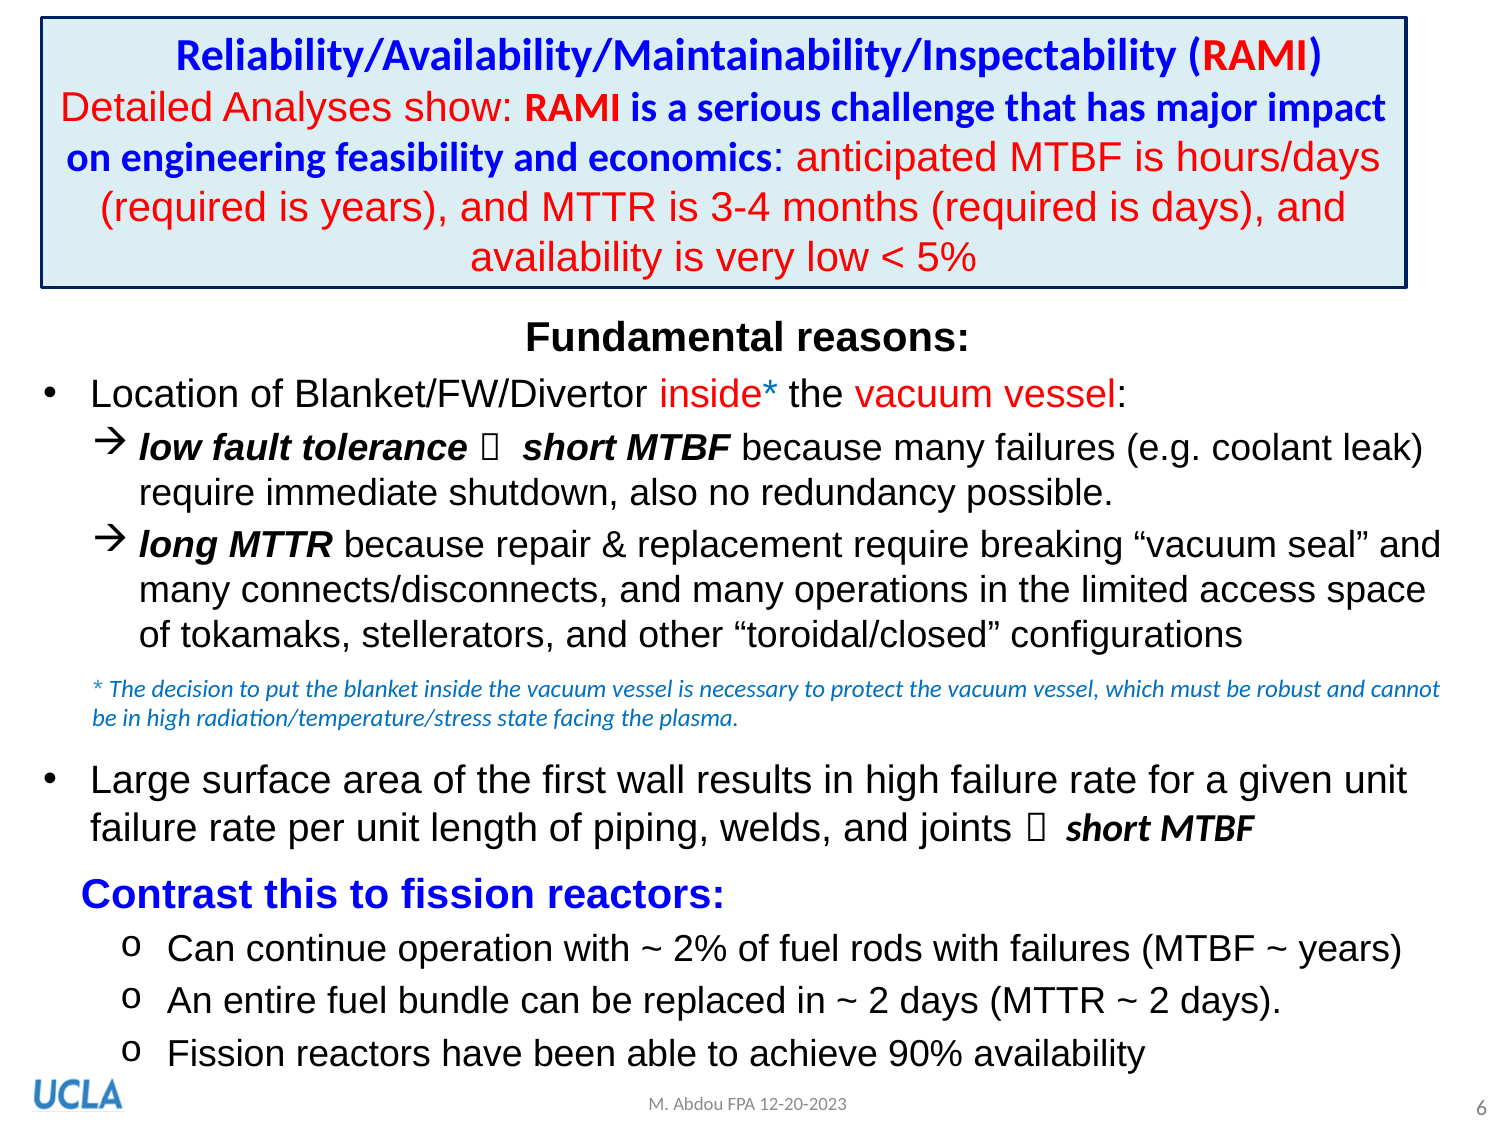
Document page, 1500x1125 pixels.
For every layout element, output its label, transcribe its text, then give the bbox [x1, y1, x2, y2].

picture [32, 1078, 125, 1112]
slide_number 6 [1447, 1076, 1500, 1125]
text_box Reliability/Availability/Maintainability/Inspectability (RAMI) Detailed Analyses show: RAMI is a serious challenge that has major impact on engineering feasibility and economics: anticipated MTBF is hours/days (required is years), and MTTR is 3-4 months (required is days), and availability is very low < 5% [41, 17, 1407, 288]
list Fundamental reasons: Location of Blanket/FW/Divertor inside* the vacuum vessel: low fault tolerance  short MTBF because many failures (e.g. coolant leak) require immediate shutdown, also no redundancy possible. long MTTR because repair & replacement require breaking “vacuum seal” and many connects/disconnects, and many operations in the limited access space of tokamaks, stellerators, and other “toroidal/closed” configurations * The decision to put the blanket inside the vacuum vessel is necessary to protect the vacuum vessel, which must be robust and cannot be in high radiation/temperature/stress state facing the plasma. Large surface area of the first wall results in high failure rate for a given unit failure rate per unit length of piping, welds, and joints  short MTBF Contrast this to fission reactors: Can continue operation with ~ 2% of fuel rods with failures (MTBF ~ years) An entire fuel bundle can be replaced in ~ 2 days (MTTR ~ 2 days). Fission reactors have been able to achieve 90% availability [28, 302, 1468, 1073]
footer M. Abdou FPA 12-20-2023 [477, 1084, 1018, 1125]
